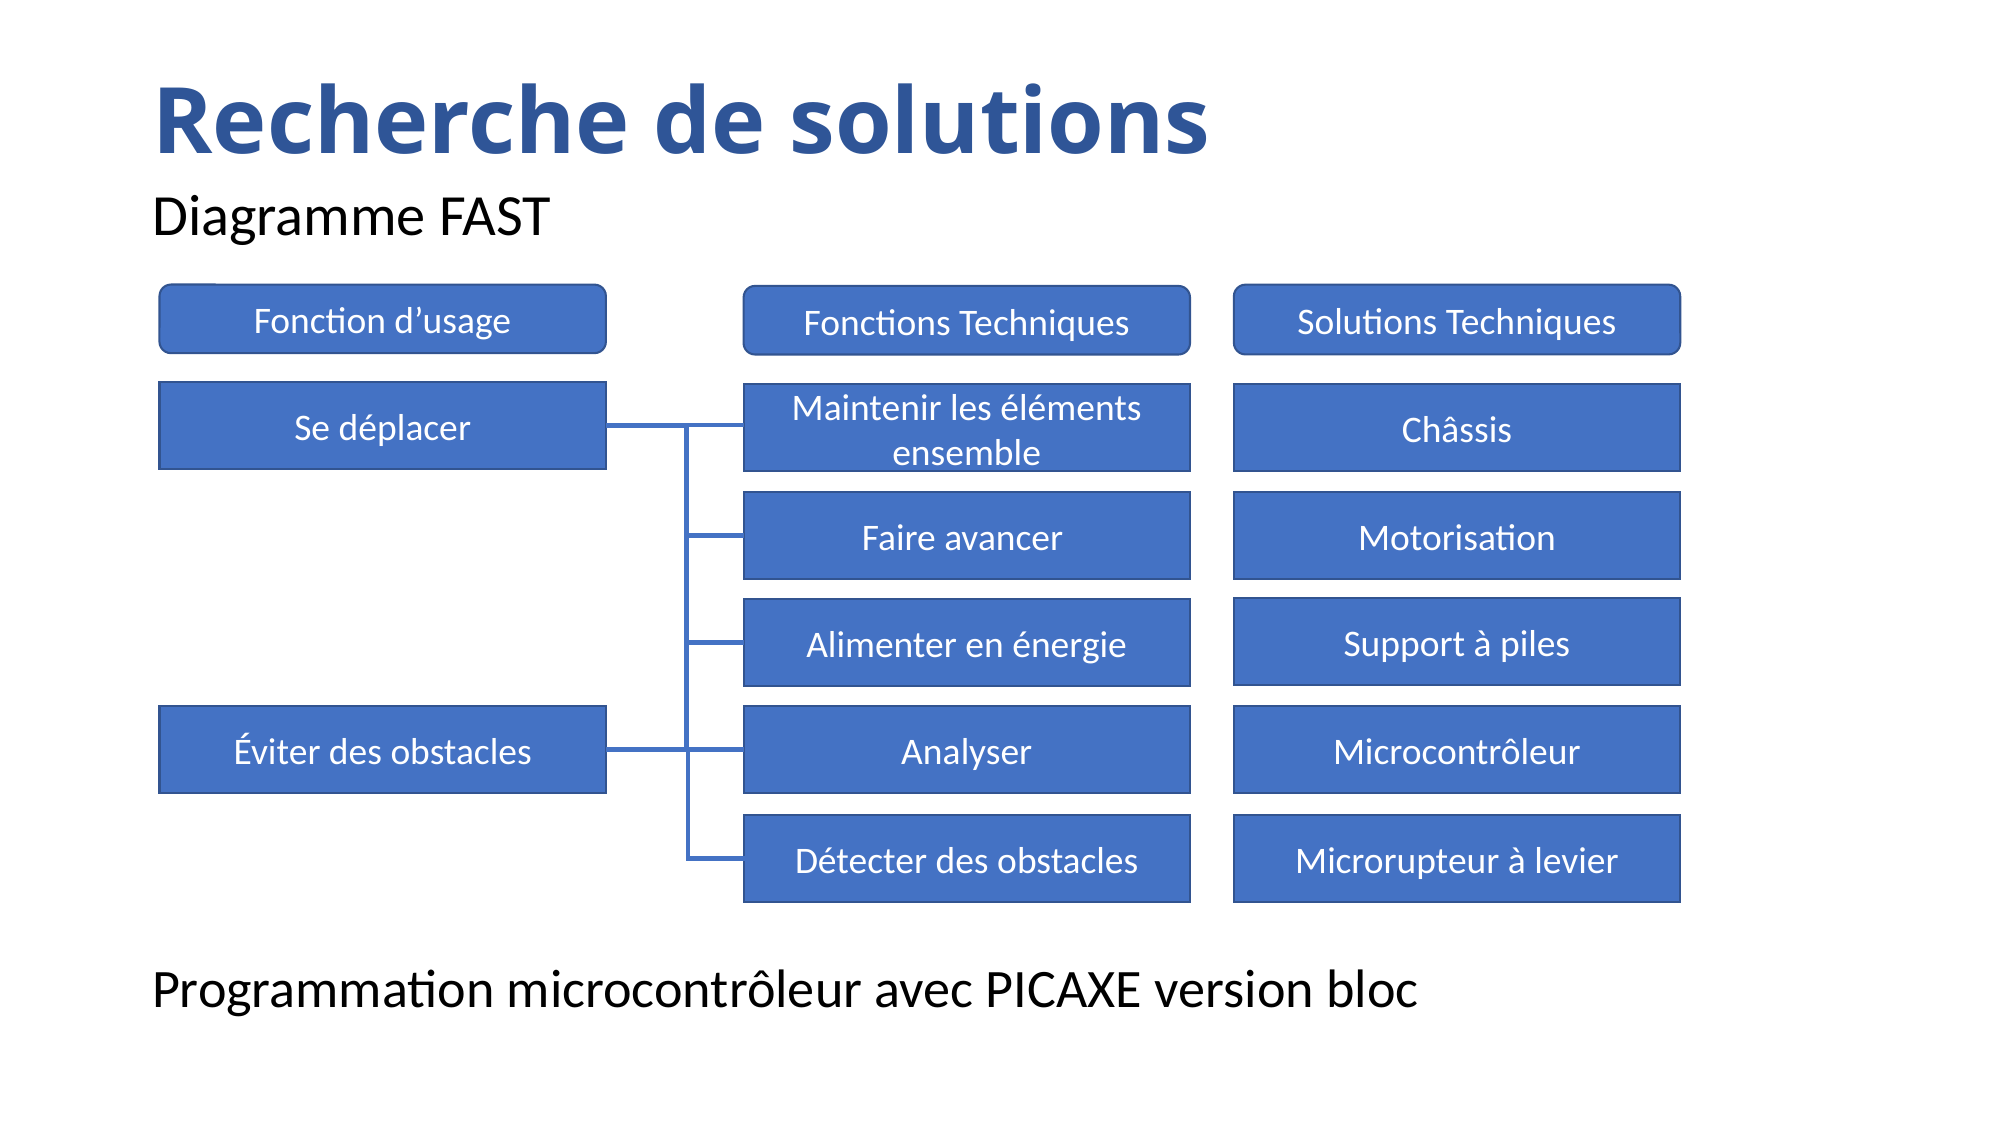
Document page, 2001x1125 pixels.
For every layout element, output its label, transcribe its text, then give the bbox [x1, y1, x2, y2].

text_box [686, 472, 744, 536]
list Diagramme FAST [137, 189, 1863, 986]
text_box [605, 425, 687, 749]
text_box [686, 578, 744, 643]
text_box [159, 284, 1681, 793]
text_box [686, 678, 744, 749]
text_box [605, 749, 770, 859]
text_box Microrupteur à levier [1233, 814, 1681, 903]
text_box Détecter des obstacles [743, 814, 1191, 903]
title Recherche de solutions [137, 59, 1863, 189]
text_box Programmation microcontrôleur avec PICAXE version bloc [137, 945, 1634, 1026]
